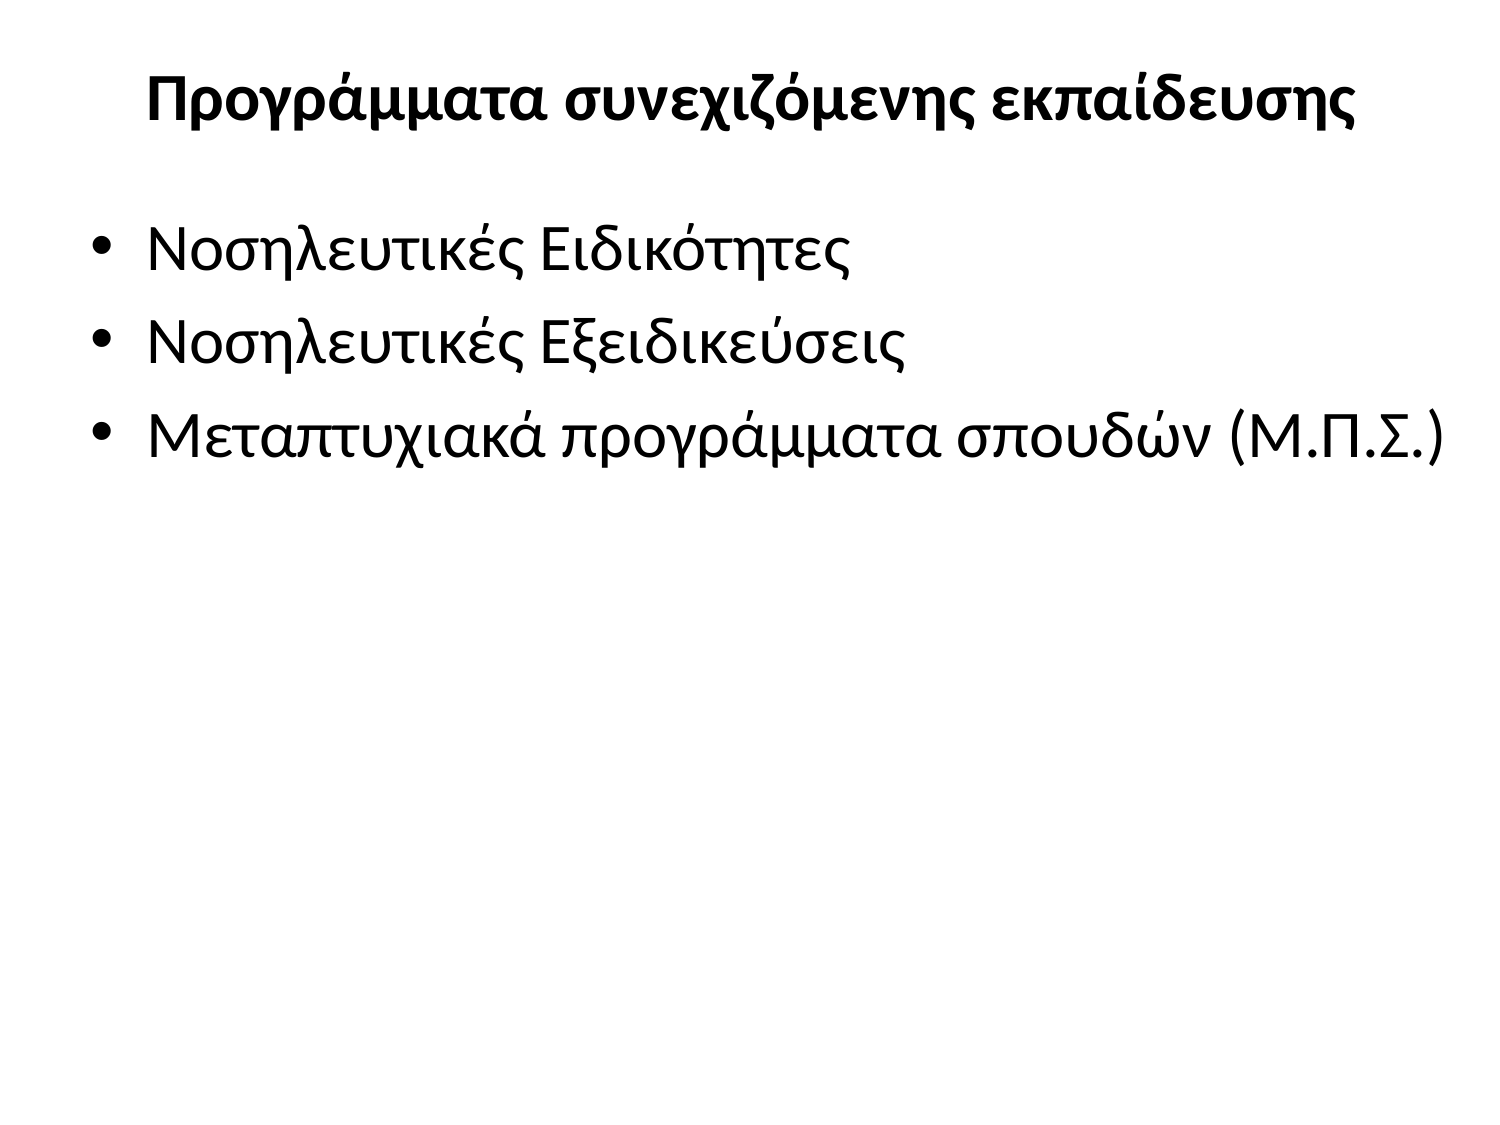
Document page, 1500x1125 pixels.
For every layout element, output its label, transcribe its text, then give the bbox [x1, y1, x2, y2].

list Νοσηλευτικές Ειδικότητες Νοσηλευτικές Εξειδικεύσεις Μεταπτυχιακά προγράμματα σπουδών (Μ.Π.Σ.) [75, 196, 1483, 905]
title Προγράμματα συνεχιζόμενης εκπαίδευσης [76, 19, 1427, 169]
